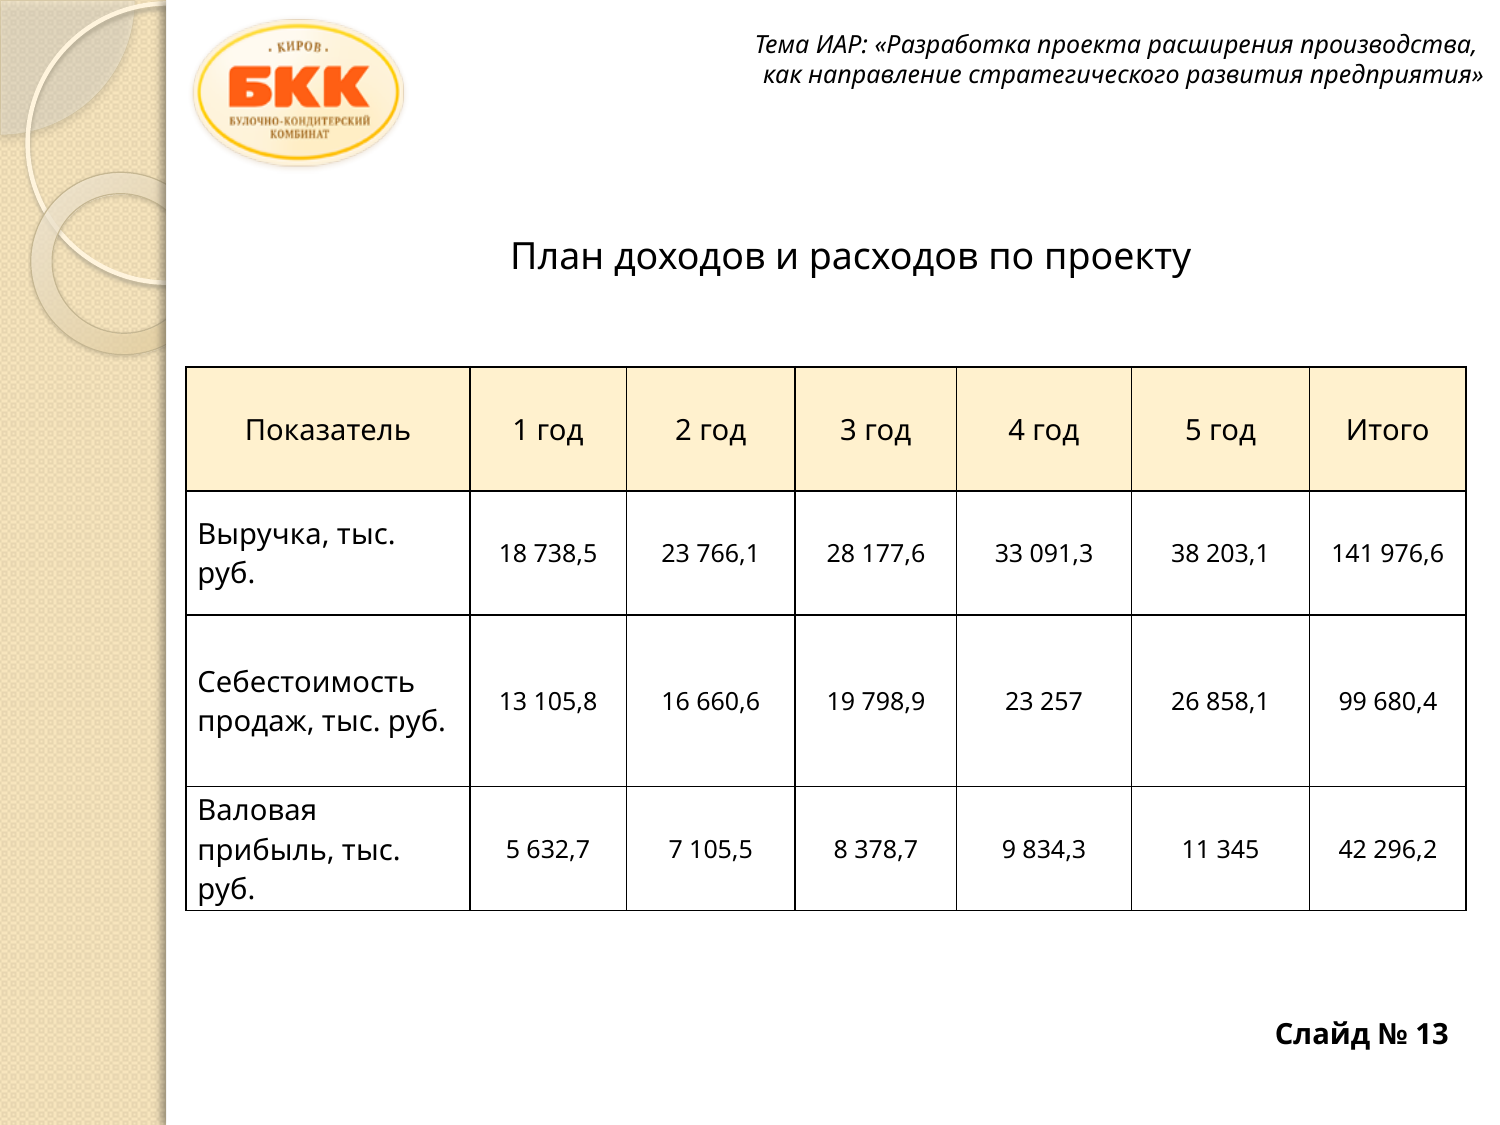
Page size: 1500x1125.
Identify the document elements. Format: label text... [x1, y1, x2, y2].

table_cell 23 257 [957, 616, 1131, 786]
table_cell 26 858,1 [1132, 616, 1309, 786]
table_cell 9 834,3 [957, 787, 1131, 910]
table_cell 141 976,6 [1310, 492, 1465, 614]
table_cell Выручка, тыс. руб. [187, 492, 469, 614]
table_header Итого [1310, 368, 1465, 490]
table_cell 11 345 [1132, 787, 1309, 910]
table_header 3 год [796, 368, 956, 490]
table_cell 38 203,1 [1132, 492, 1309, 614]
table_cell 13 105,8 [471, 616, 626, 786]
table_cell Себестоимость продаж, тыс. руб. [187, 616, 469, 786]
table_cell 99 680,4 [1310, 616, 1465, 786]
table_header 5 год [1132, 368, 1309, 490]
table_cell 18 738,5 [471, 492, 626, 614]
table_cell 28 177,6 [796, 492, 956, 614]
table_cell 5 632,7 [471, 787, 626, 910]
table_cell 8 378,7 [796, 787, 956, 910]
picture [188, 15, 409, 175]
table_cell 7 105,5 [627, 787, 794, 910]
table_header Показатель [187, 368, 469, 490]
table_cell 33 091,3 [957, 492, 1131, 614]
table_cell 19 798,9 [796, 616, 956, 786]
table_cell Валовая прибыль, тыс. руб. [187, 787, 469, 910]
text_box План доходов и расходов по проекту [273, 224, 1429, 330]
text_box Слайд № 13 [1068, 1008, 1464, 1058]
table_header 1 год [471, 368, 626, 490]
table_header 2 год [627, 368, 794, 490]
table_header 4 год [957, 368, 1131, 490]
table_cell 42 296,2 [1310, 787, 1465, 910]
table_cell 23 766,1 [627, 492, 794, 614]
table_cell 16 660,6 [627, 616, 794, 786]
title Тема ИАР: «Разработка проекта расширения производства, как направление стратегического развития предприятия» [270, 4, 1500, 113]
